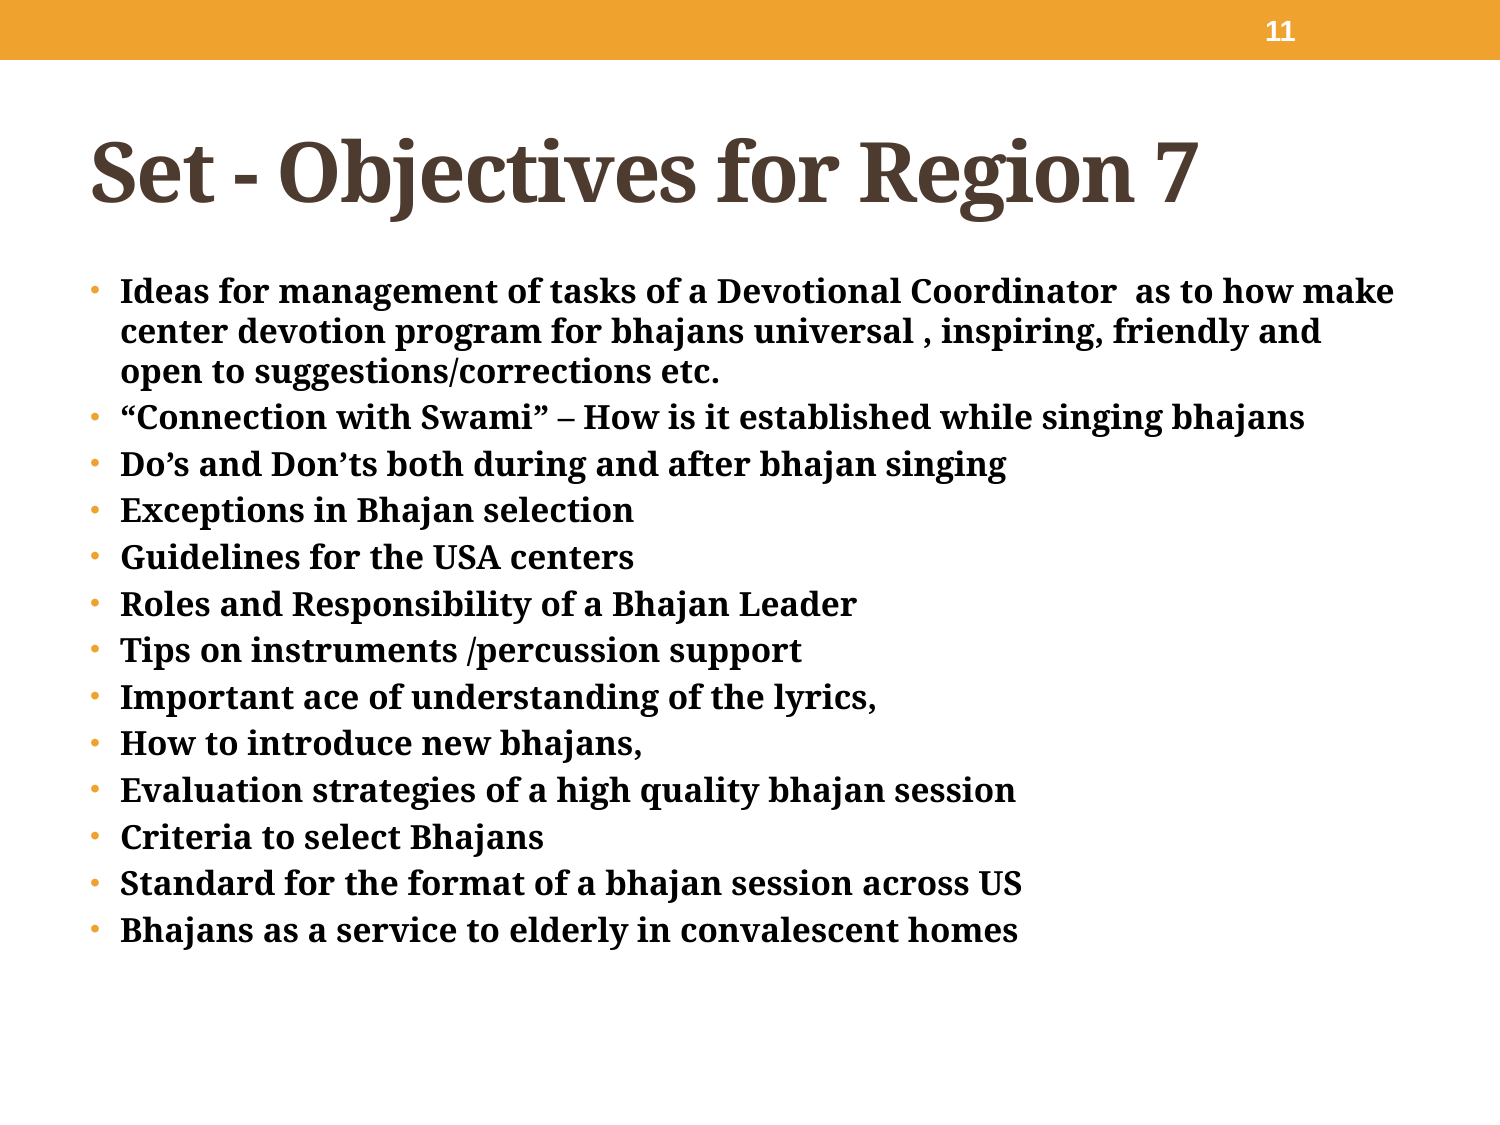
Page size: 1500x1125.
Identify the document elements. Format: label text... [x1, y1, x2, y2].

slide_number 11 [1250, 3, 1425, 57]
list Ideas for management of tasks of a Devotional Coordinator as to how make center devotion program for bhajans universal , inspiring, friendly and open to suggestions/corrections etc. “Connection with Swami” – How is it established while singing bhajans Do’s and Don’ts both during and after bhajan singing Exceptions in Bhajan selection Guidelines for the USA centers Roles and Responsibility of a Bhajan Leader Tips on instruments /percussion support Important ace of understanding of the lyrics, How to introduce new bhajans, Evaluation strategies of a high quality bhajan session Criteria to select Bhajans Standard for the format of a bhajan session across US Bhajans as a service to elderly in convalescent homes [75, 262, 1425, 1063]
title Set - Objectives for Region 7 [75, 87, 1425, 250]
